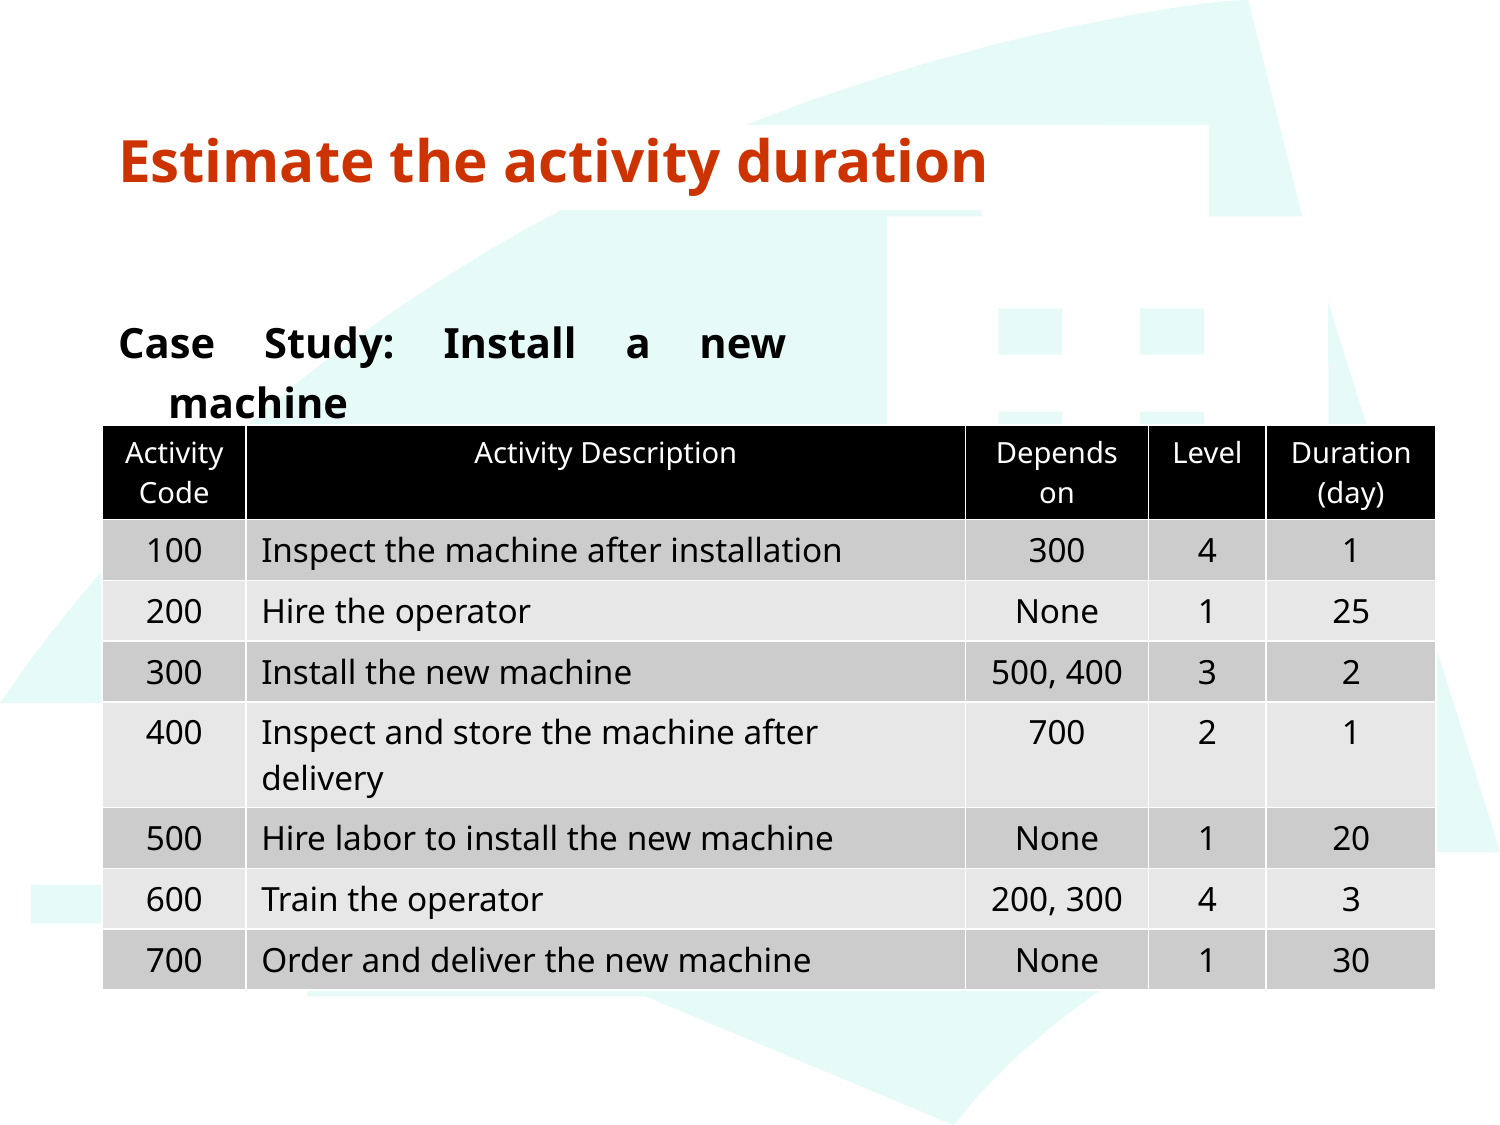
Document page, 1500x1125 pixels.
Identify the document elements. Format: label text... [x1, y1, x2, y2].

table_header Duration (day) [1267, 426, 1435, 519]
table_cell 1 [1149, 581, 1265, 640]
table_cell 25 [1267, 581, 1435, 640]
table_cell 30 [1267, 930, 1435, 989]
table_header Level [1149, 426, 1265, 519]
table_header Depends on [966, 426, 1148, 519]
table_cell 1 [1149, 808, 1265, 868]
table_cell None [966, 930, 1148, 989]
table_cell Inspect the machine after installation [247, 520, 965, 580]
title Estimate the activity duration [103, 125, 1102, 210]
table_cell 700 [966, 703, 1148, 807]
table_cell Inspect and store the machine after delivery [247, 703, 965, 807]
table_cell 500, 400 [966, 642, 1148, 701]
table_cell 20 [1267, 808, 1435, 868]
text_box Case Study: Install a new machine [103, 299, 802, 355]
table_cell 3 [1149, 642, 1265, 701]
table_cell Train the operator [247, 869, 965, 928]
table_cell 1 [1267, 520, 1435, 580]
table_cell None [966, 808, 1148, 868]
table_cell 300 [966, 520, 1148, 580]
table_cell 3 [1267, 869, 1435, 928]
table_cell 400 [103, 703, 245, 807]
table_cell Hire labor to install the new machine [247, 808, 965, 868]
table_cell Order and deliver the new machine [247, 930, 965, 989]
table_cell 100 [103, 520, 245, 580]
table_cell Hire the operator [247, 581, 965, 640]
table_cell 2 [1267, 642, 1435, 701]
table_cell 200 [103, 581, 245, 640]
table_cell Install the new machine [247, 642, 965, 701]
table_cell None [966, 581, 1148, 640]
table_cell 700 [103, 930, 245, 989]
table_header Activity Description [247, 426, 965, 519]
table_header Activity Code [103, 426, 245, 519]
table_cell 600 [103, 869, 245, 928]
table_cell 500 [103, 808, 245, 868]
table_cell 4 [1149, 869, 1265, 928]
table_cell 4 [1149, 520, 1265, 580]
table_cell 1 [1149, 930, 1265, 989]
table_cell 1 [1267, 703, 1435, 807]
table_cell 300 [103, 642, 245, 701]
table_cell 2 [1149, 703, 1265, 807]
table_cell 200, 300 [966, 869, 1148, 928]
